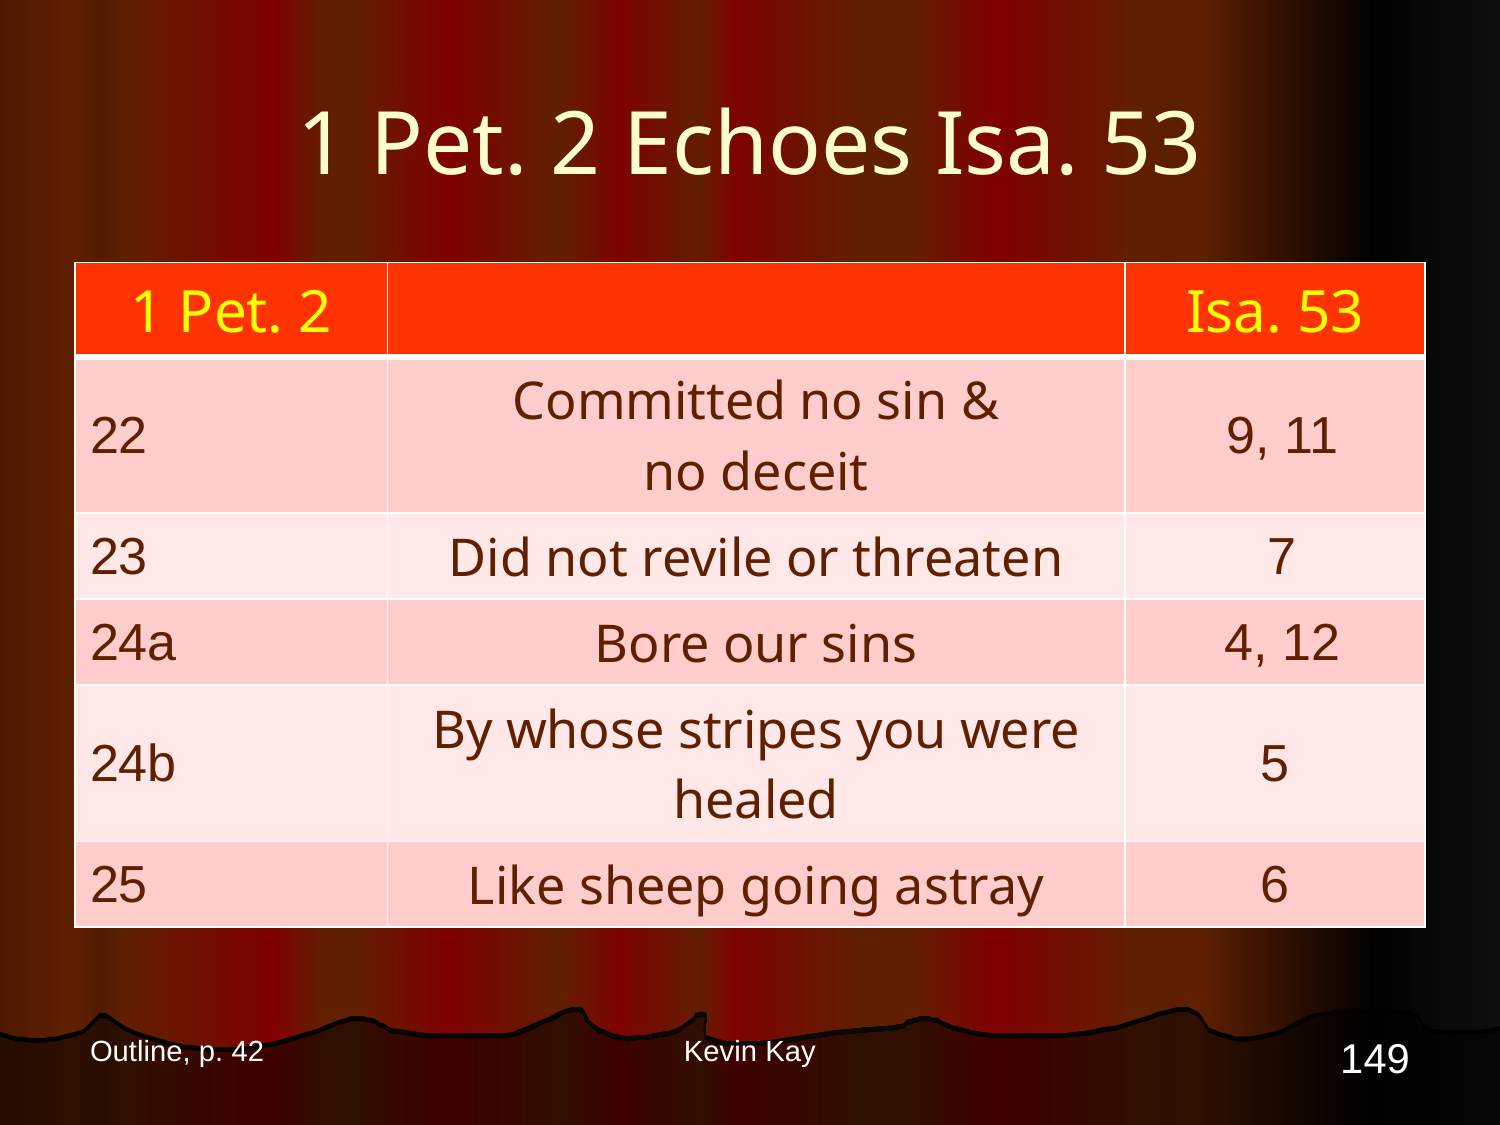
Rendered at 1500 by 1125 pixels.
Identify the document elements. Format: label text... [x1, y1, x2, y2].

table_cell 4, 12 [1126, 600, 1424, 684]
table_cell By whose stripes you were healed [388, 686, 1124, 841]
table_header 1 Pet. 2 [76, 263, 387, 354]
table_cell 22 [76, 360, 387, 512]
table_cell 24b [76, 686, 387, 841]
slide_number Outline, p. 42 [75, 1025, 425, 1100]
table_header Isa. 53 [1126, 263, 1424, 354]
footer Kevin Kay [512, 1025, 988, 1100]
table_cell Committed no sin & no deceit [388, 360, 1124, 512]
table_cell 6 [1126, 842, 1424, 926]
slide_number 149 [1074, 1024, 1425, 1100]
table_cell Like sheep going astray [388, 842, 1124, 926]
table_cell 5 [1126, 686, 1424, 841]
table_cell 7 [1126, 514, 1424, 598]
table_cell Bore our sins [388, 600, 1124, 684]
table_cell 24a [76, 600, 387, 684]
table_cell 25 [76, 842, 387, 926]
table_cell 23 [76, 514, 387, 598]
table_cell 9, 11 [1126, 360, 1424, 512]
table_header [388, 263, 1124, 354]
title 1 Pet. 2 Echoes Isa. 53 [75, 45, 1425, 233]
table_cell Did not revile or threaten [388, 514, 1124, 598]
